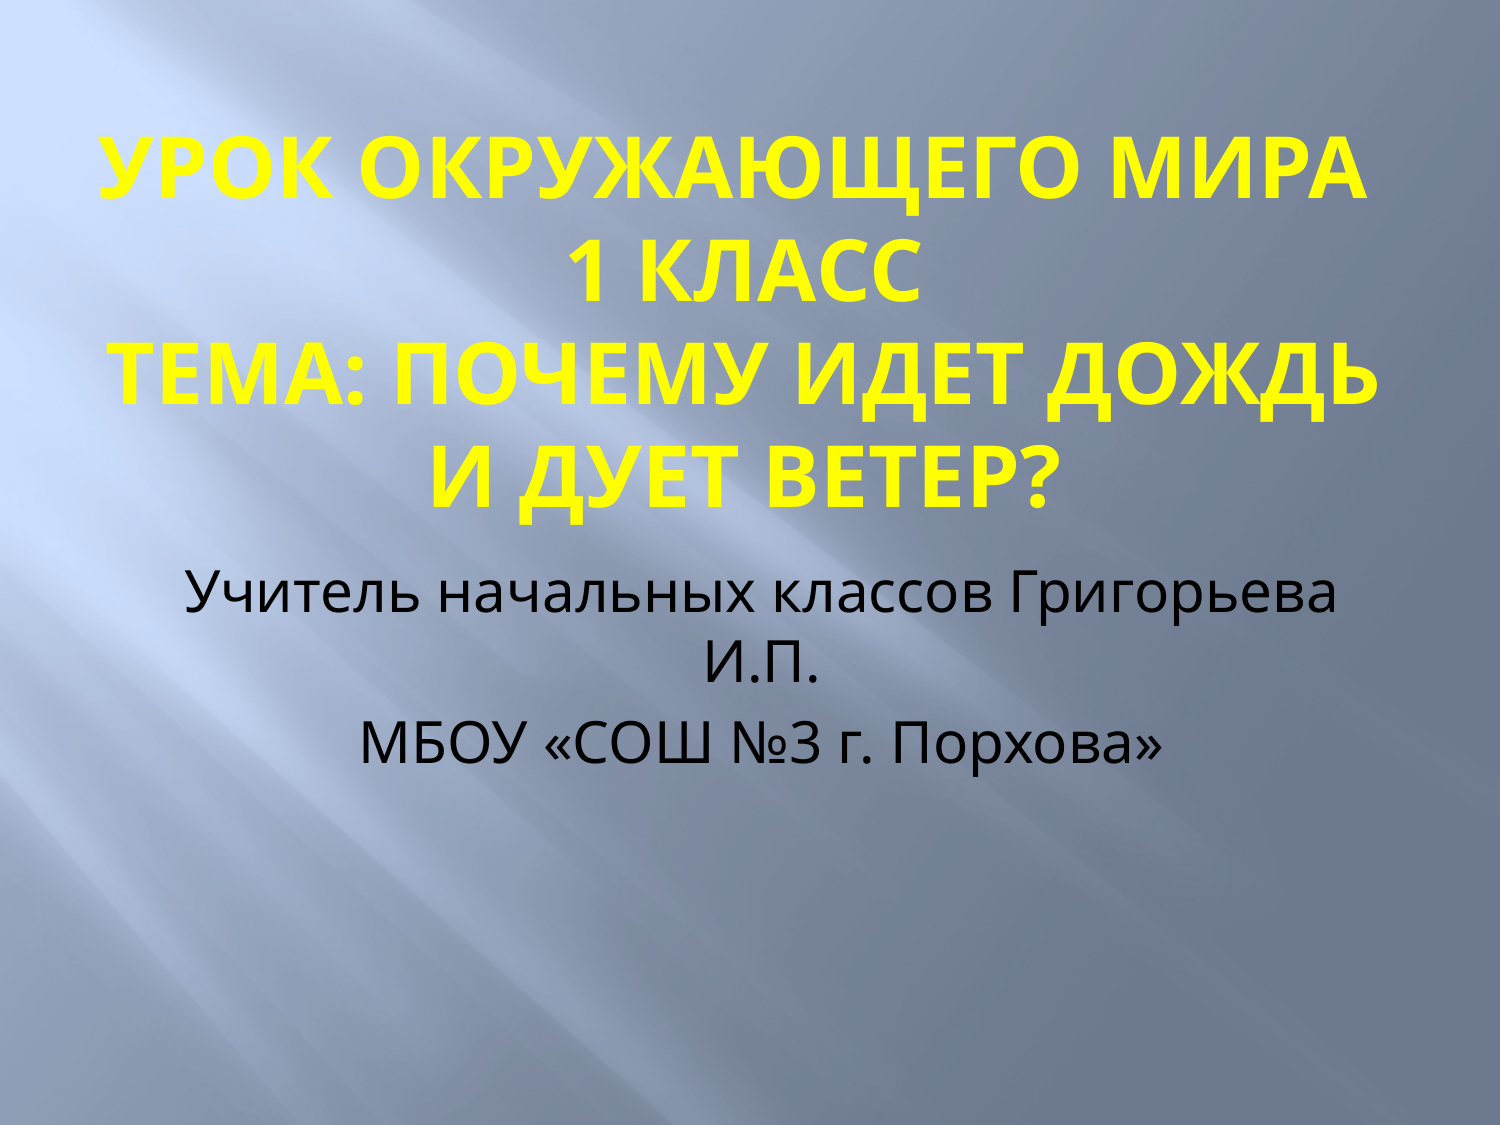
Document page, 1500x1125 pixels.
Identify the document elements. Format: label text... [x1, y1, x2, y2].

title Урок окружающего мира 1 класс Тема: Почему идет дождь и дует ветер? [69, 42, 1420, 525]
subtitle Учитель начальных классов Григорьева И.П. МБОУ «СОШ №3 г. Порхова» [135, 546, 1388, 834]
